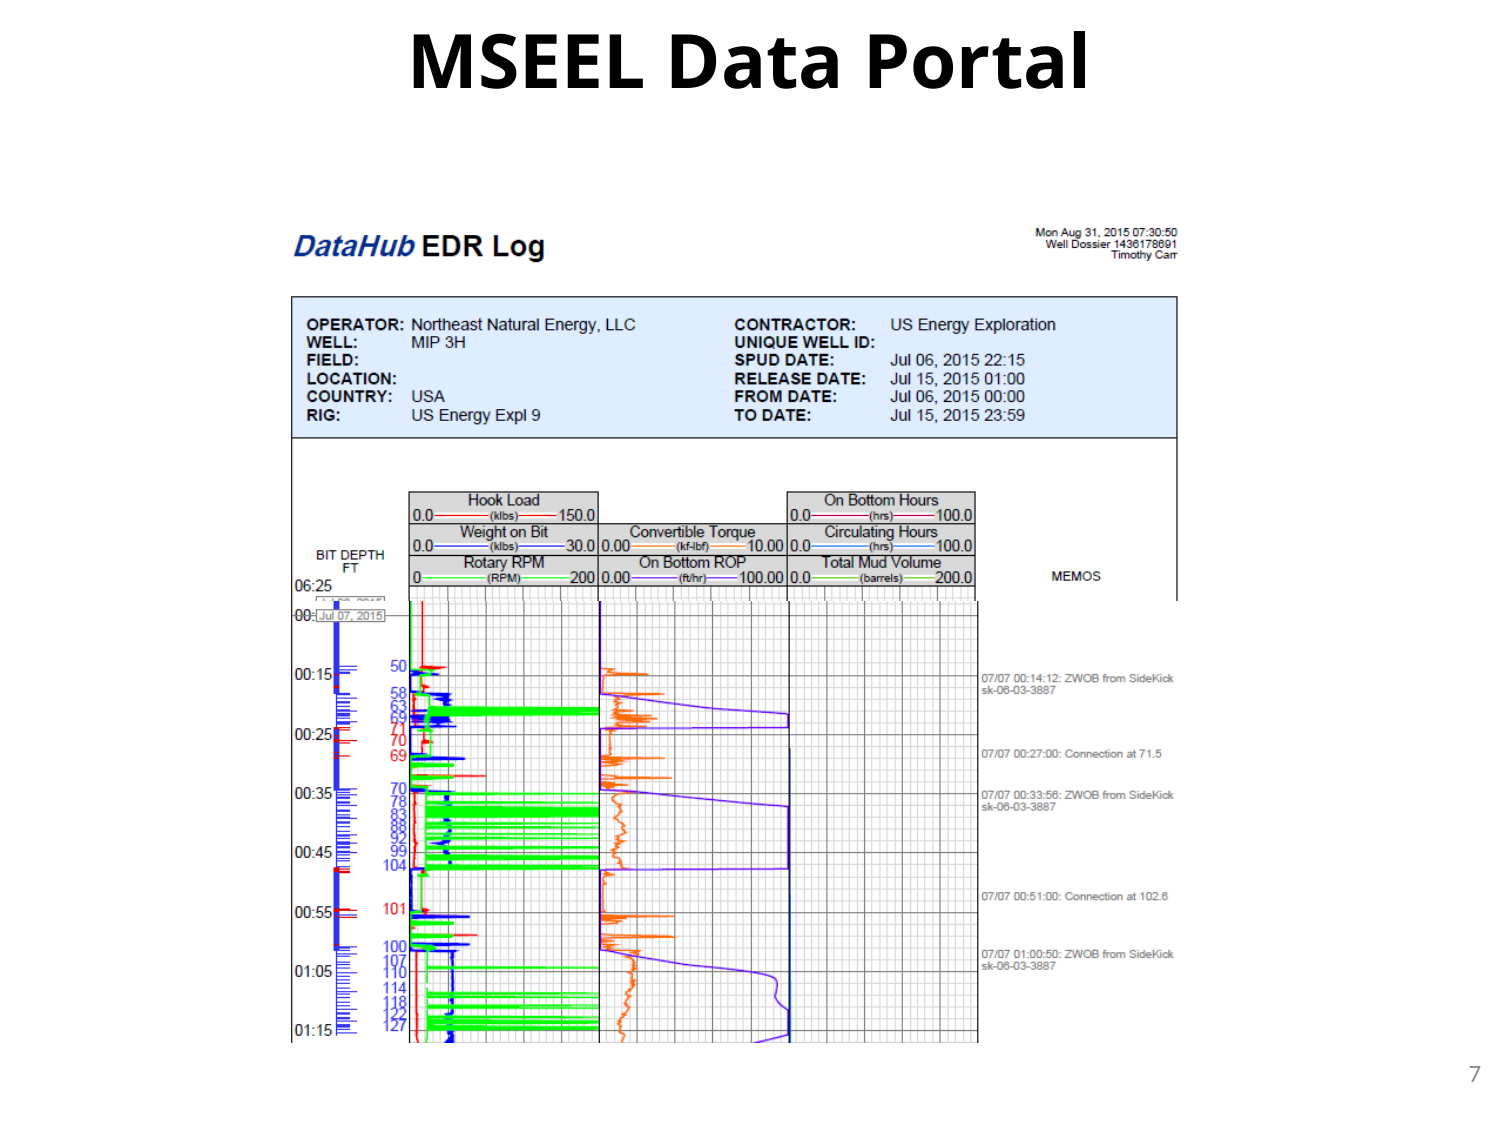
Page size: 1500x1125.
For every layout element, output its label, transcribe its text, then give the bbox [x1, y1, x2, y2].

slide_number 7 [1158, 1042, 1497, 1103]
picture [290, 214, 1180, 1044]
title MSEEL Data Portal [0, 0, 1500, 133]
